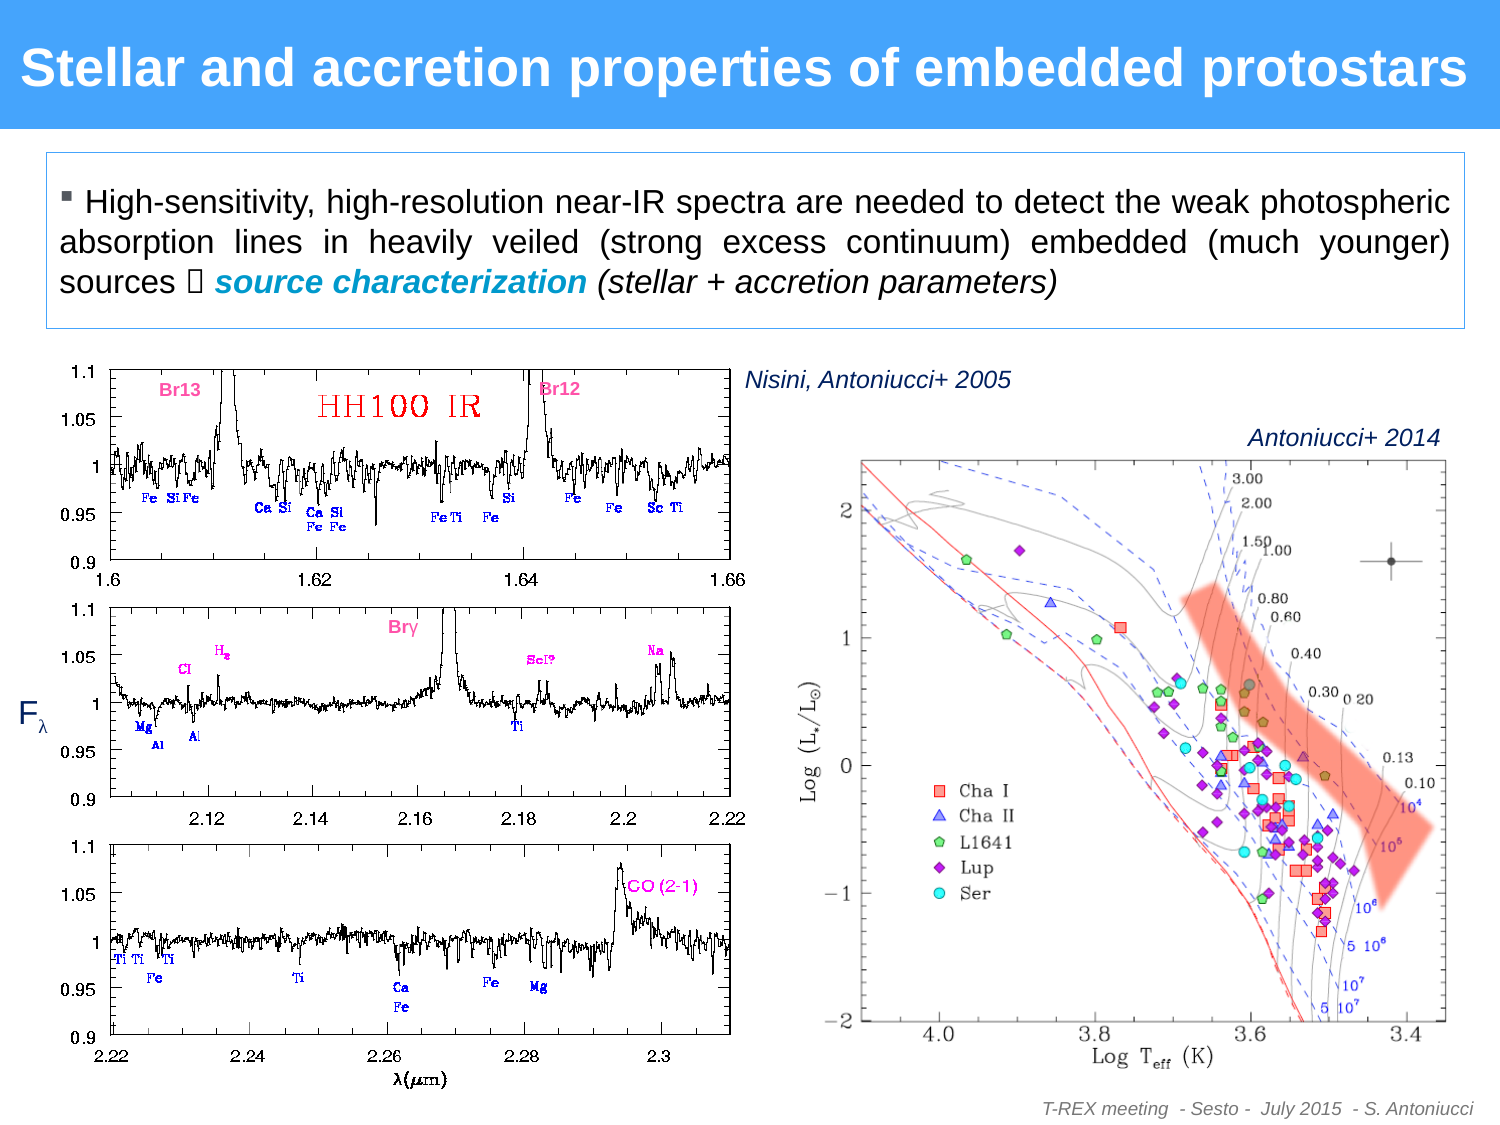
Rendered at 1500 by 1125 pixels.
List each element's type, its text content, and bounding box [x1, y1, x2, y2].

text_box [47, 351, 752, 1102]
text_box Antoniucci+ 2014 [1124, 421, 1442, 443]
text_box T-REX meeting - Sesto - July 2015 - S. Antoniucci [1027, 1089, 1500, 1125]
picture [796, 445, 1454, 1073]
title Stellar and accretion properties of embedded protostars [0, 0, 1500, 130]
text_box Fλ [11, 691, 42, 727]
text_box Nisini, Antoniucci+ 2005 [757, 363, 1055, 399]
text_box High-sensitivity, high-resolution near-IR spectra are needed to detect the weak photospheric absorption lines in heavily veiled (strong excess continuum) embedded (much younger) sources  source characterization (stellar + accretion parameters) [48, 154, 1463, 327]
